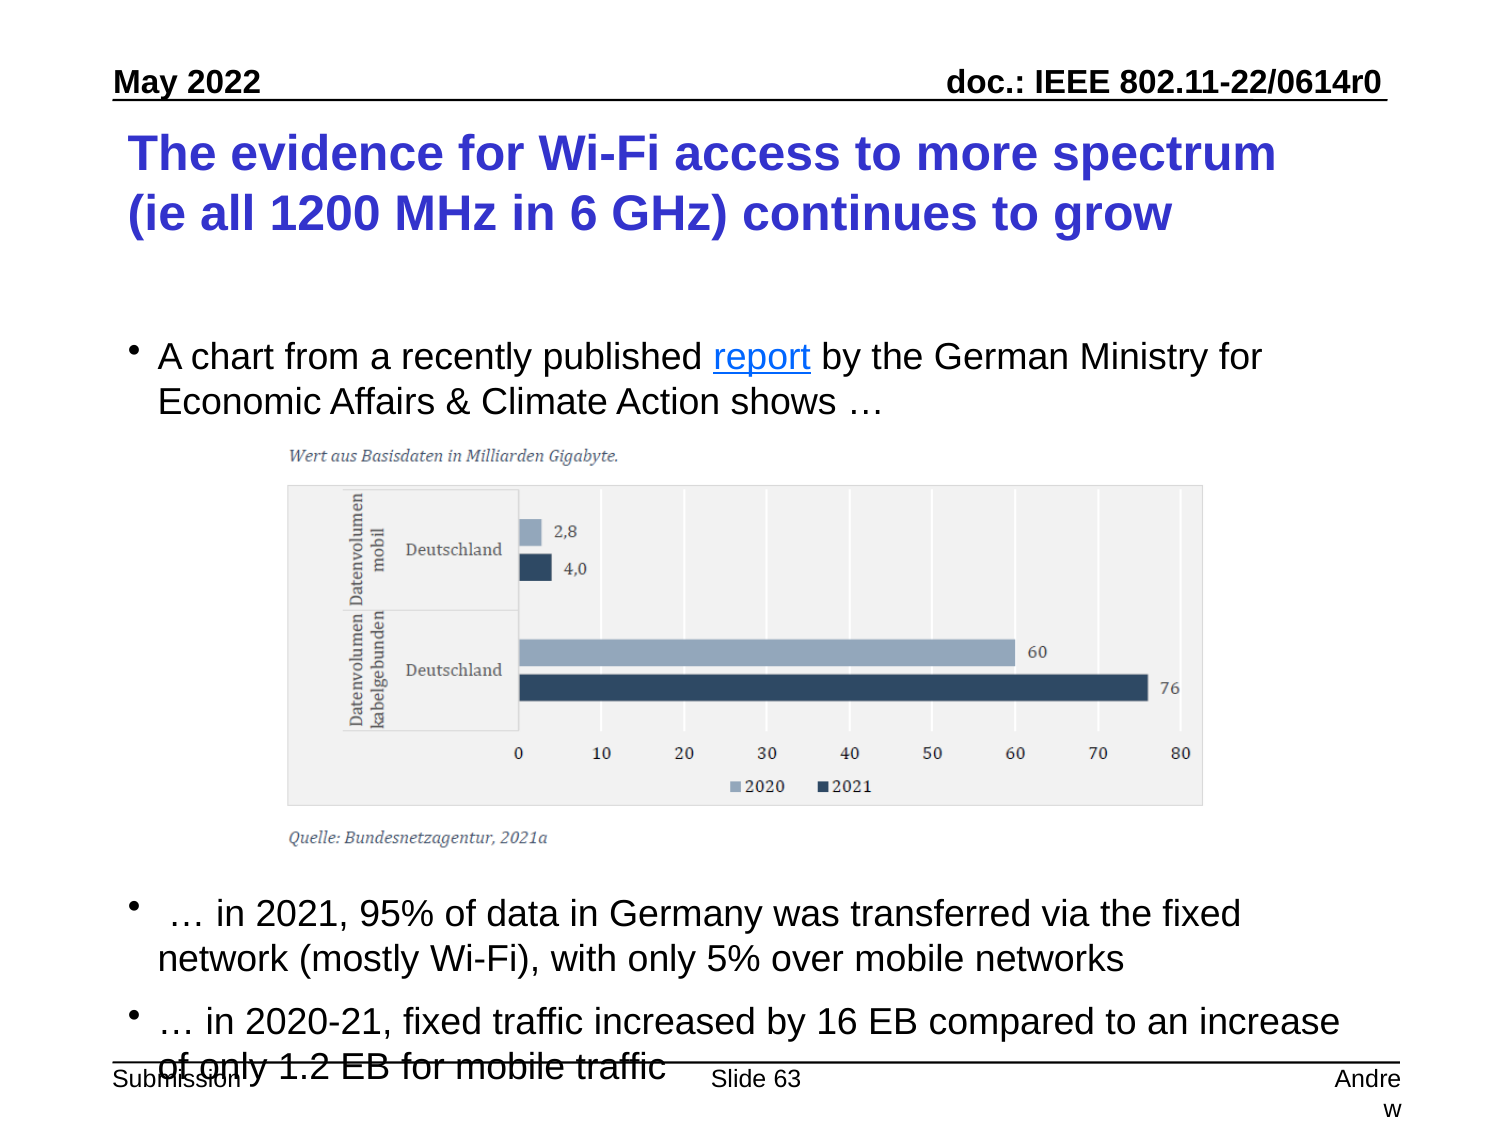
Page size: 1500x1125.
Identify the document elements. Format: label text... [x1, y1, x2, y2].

picture [266, 437, 1234, 856]
list A chart from a recently published report by the German Ministry for Economic Affairs & Climate Action shows … … in 2021, 95% of data in Germany was transferred via the fixed network (mostly Wi-Fi), with only 5% over mobile networks … in 2020-21, fixed traffic increased by 16 EB compared to an increase of only 1.2 EB for mobile traffic [112, 324, 1388, 1000]
footer Andrew Myles, Cisco [1320, 1061, 1402, 1093]
slide_number Slide 63 [709, 1061, 803, 1093]
title The evidence for Wi-Fi access to more spectrum (ie all 1200 MHz in 6 GHz) continues to grow [112, 112, 1388, 288]
